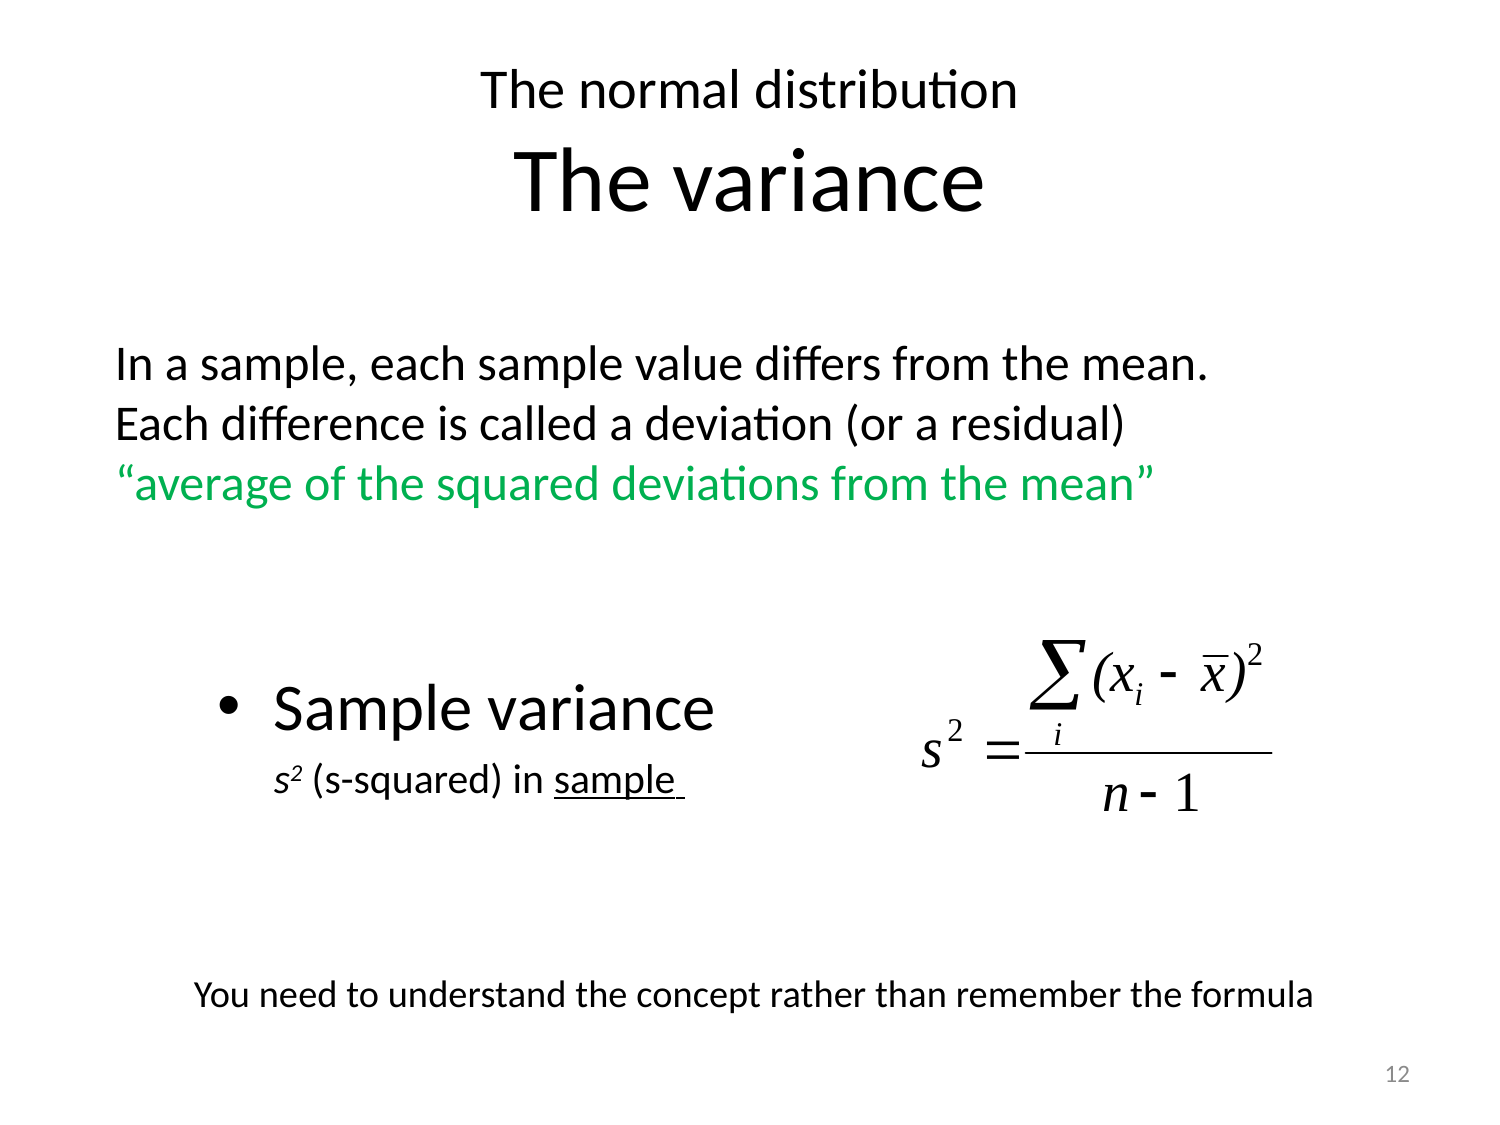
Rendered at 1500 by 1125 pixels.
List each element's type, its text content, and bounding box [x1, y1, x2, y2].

list Sample variance s2 (s-squared) in sample [202, 656, 1331, 923]
text_box You need to understand the concept rather than remember the formula [122, 961, 1411, 1062]
slide_number 12 [1074, 1042, 1425, 1103]
title In a sample, each sample value differs from the mean. Each difference is called a deviation (or a residual) “average of the squared deviations from the mean” [99, 319, 1411, 367]
title In a sample, each sample value differs from the mean. Each difference is called a deviation (or a residual) “average of the squared deviations from the mean” [99, 368, 1411, 518]
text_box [912, 629, 1282, 825]
text_box The normal distribution The variance [74, 45, 1425, 233]
